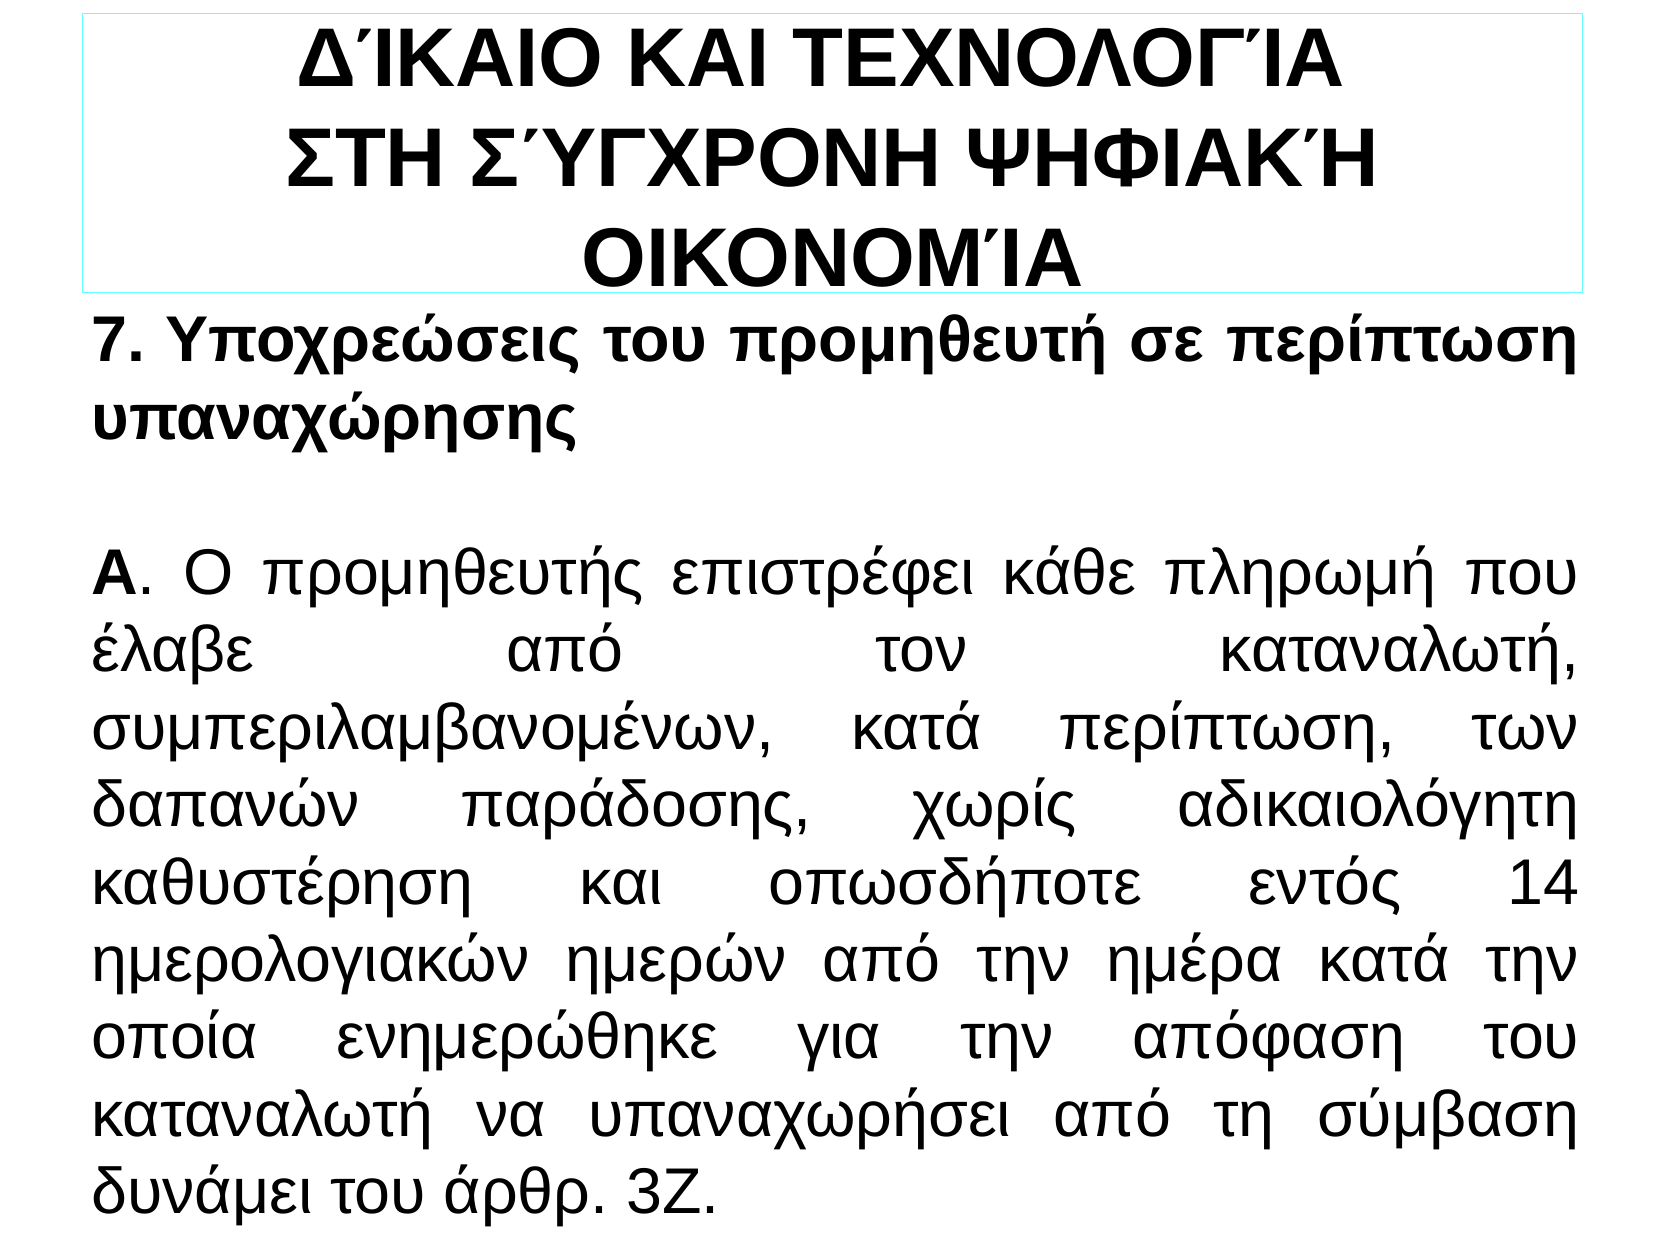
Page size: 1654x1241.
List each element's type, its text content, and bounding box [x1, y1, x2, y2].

text_box 7. Υποχρεώσεις του προμηθευτή σε περίπτωση υπαναχώρησης Α. Ο προμηθευτής επιστρέφει κάθε πληρωμή που έλαβε από τον καταναλωτή, συμπεριλαμβανομένων, κατά περίπτωση, των δαπανών παράδοσης, χωρίς αδικαιολόγητη καθυστέρηση και οπωσδήποτε εντός 14 ημερολογιακών ημερών από την ημέρα κατά την οποία ενημερώθηκε για την απόφαση του καταναλωτή να υπαναχωρήσει από τη σύμβαση δυνάμει του άρθρ. 3Ζ. [91, 352, 1580, 1172]
text_box ΔΊΚΑΙΟ ΚΑΙ ΤΕΧΝΟΛΟΓΊΑ ΣΤΗ ΣΎΓΧΡΟΝΗ ΨΗΦΙΑΚΉ ΟΙΚΟΝΟΜΊΑ [82, 13, 1583, 293]
